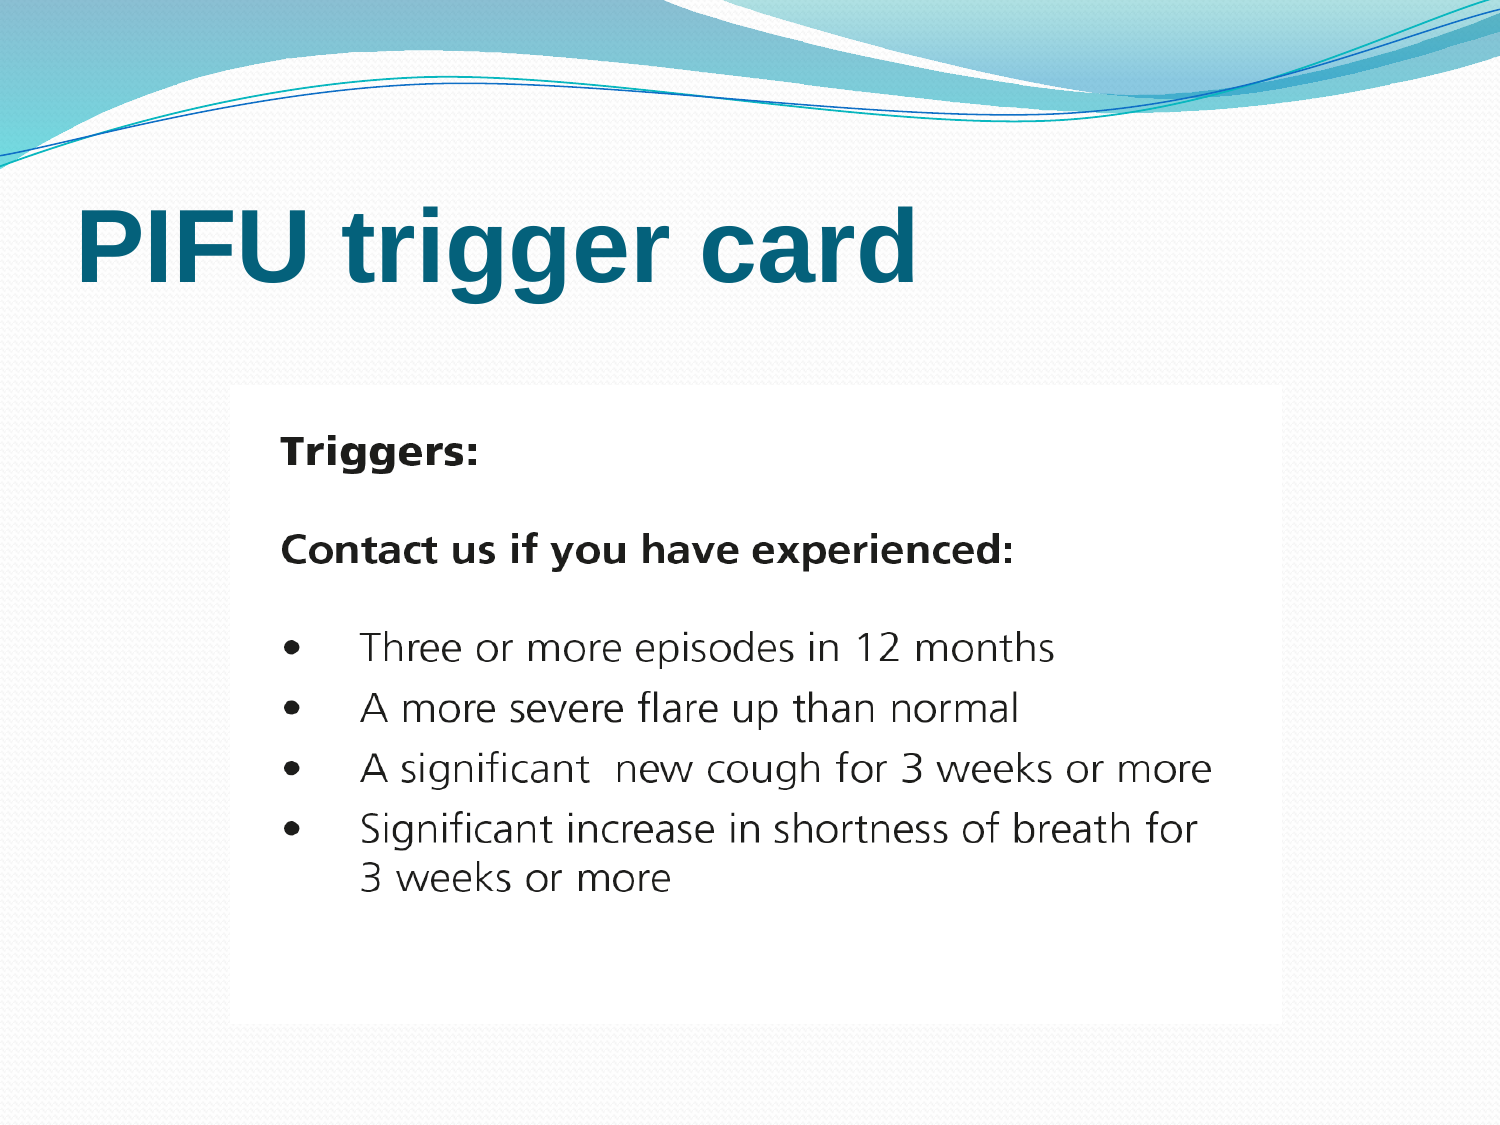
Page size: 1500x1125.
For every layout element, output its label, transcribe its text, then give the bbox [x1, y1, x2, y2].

title PIFU trigger card [75, 115, 1425, 303]
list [229, 385, 1282, 1024]
